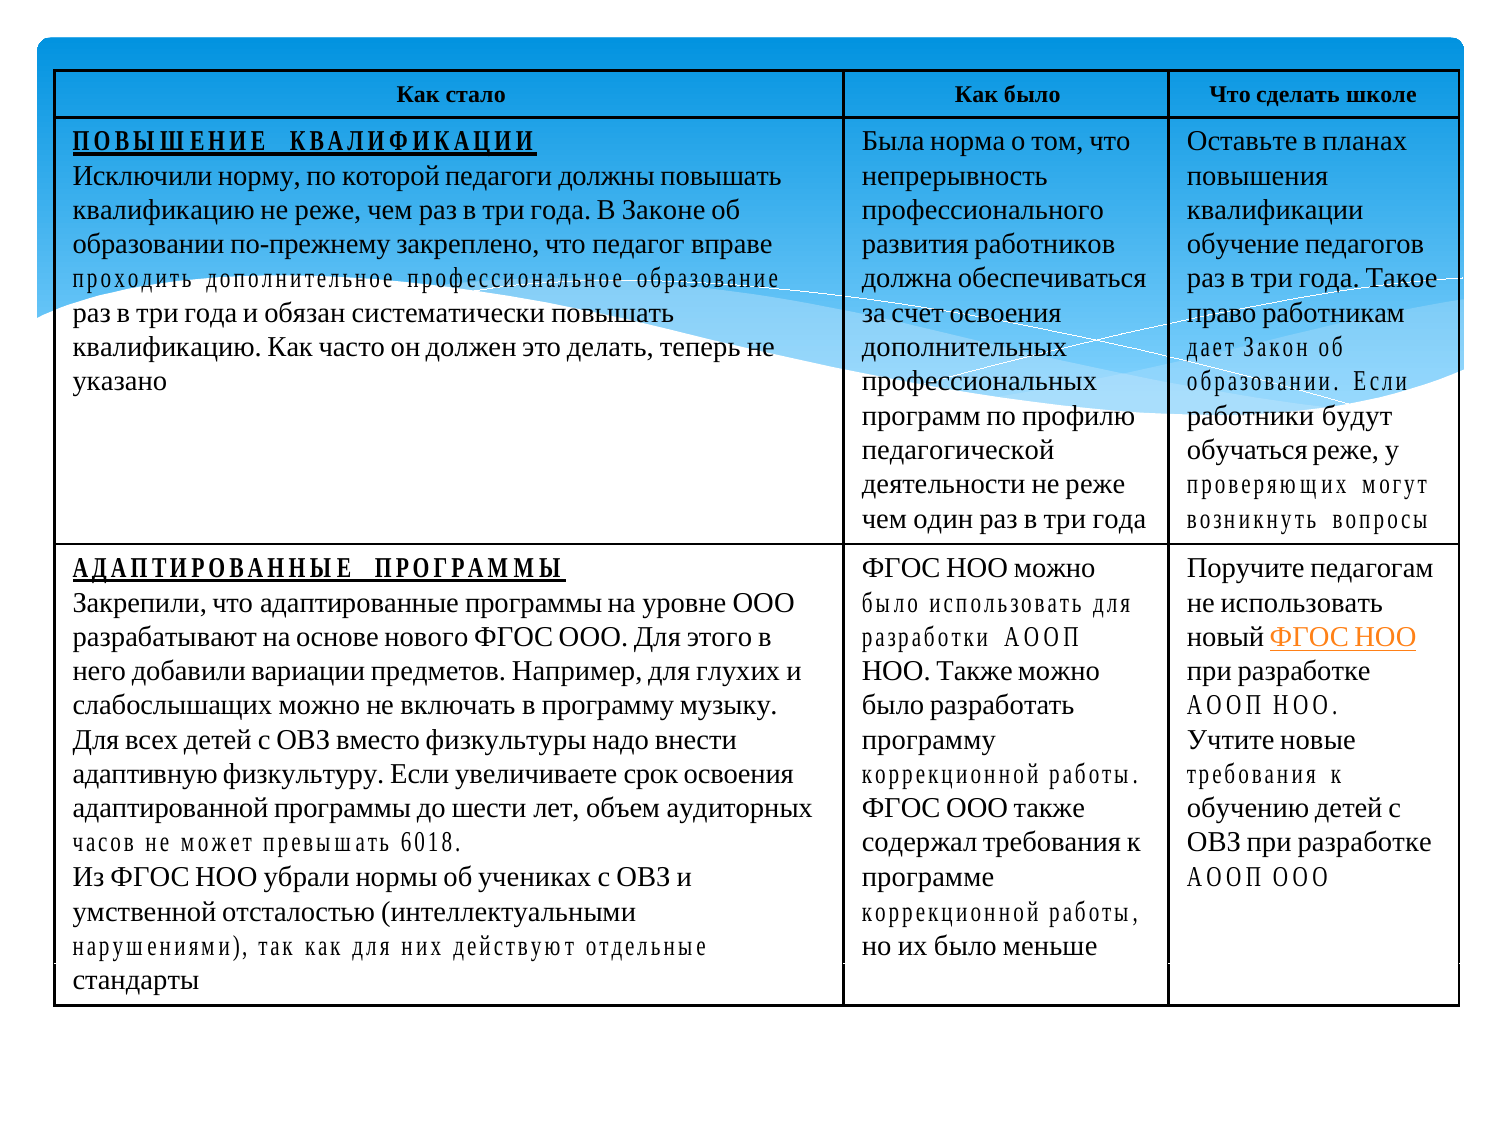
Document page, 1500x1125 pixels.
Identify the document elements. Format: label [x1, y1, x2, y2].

picture [29, 69, 1500, 1037]
